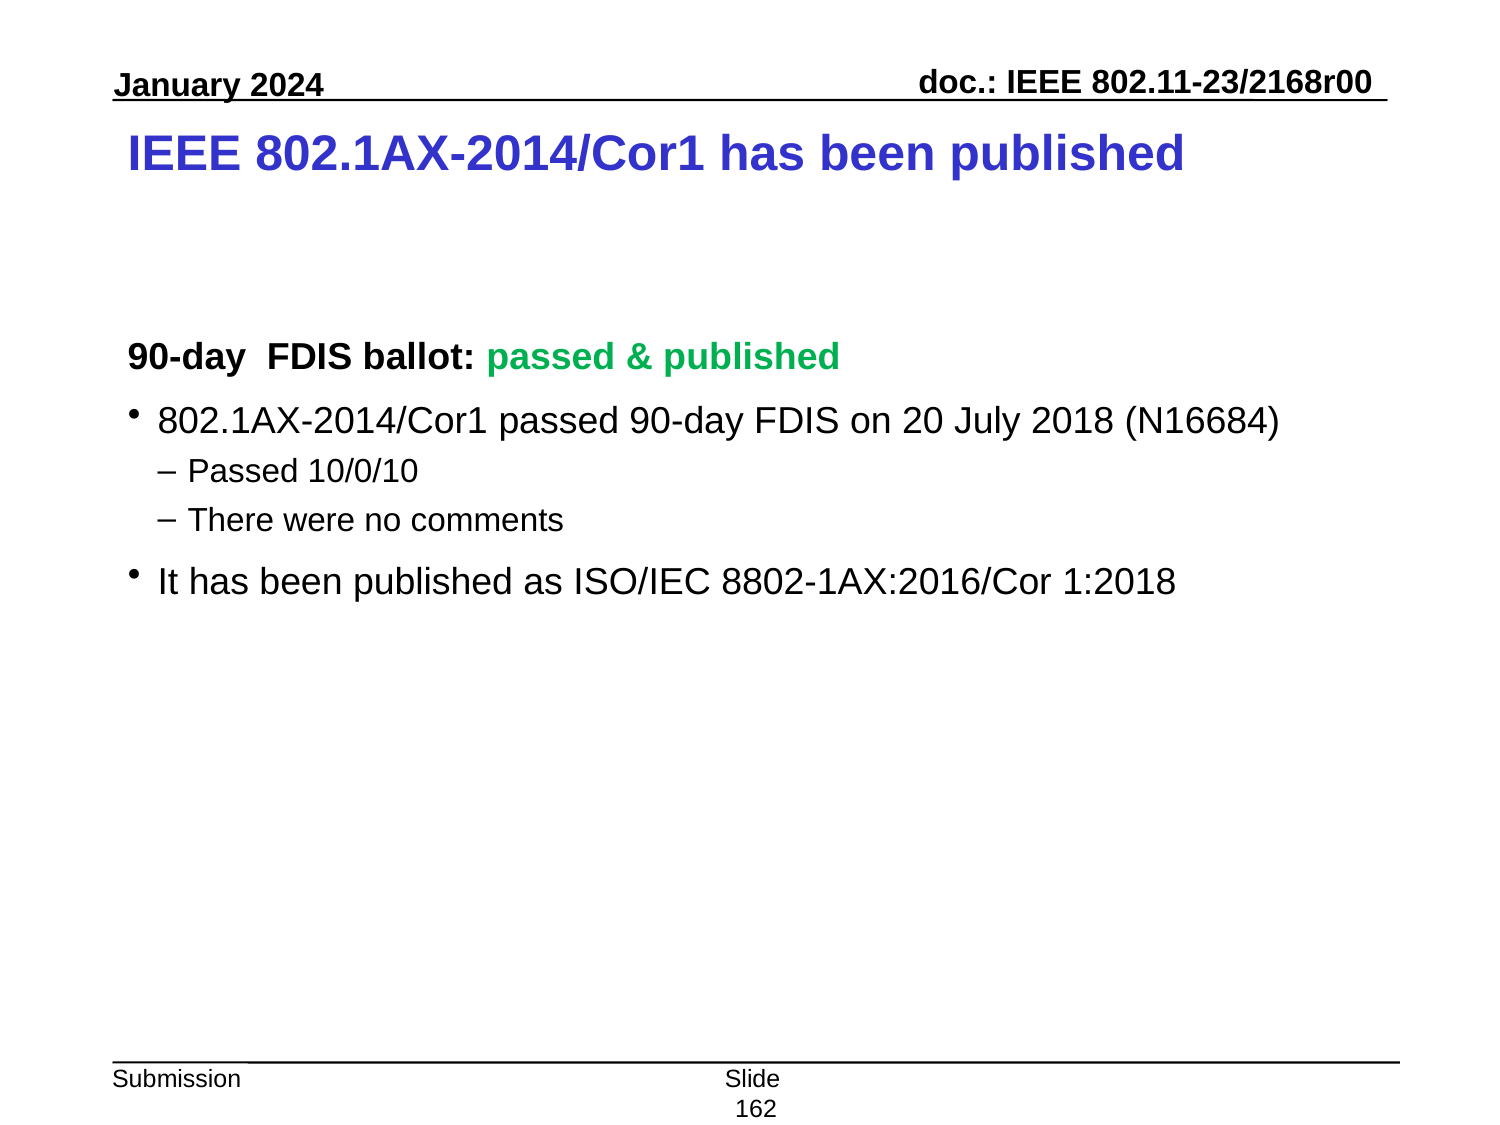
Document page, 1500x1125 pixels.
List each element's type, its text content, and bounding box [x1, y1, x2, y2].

slide_number Slide 162 [709, 1061, 803, 1093]
title IEEE 802.1AX-2014/Cor1 has been published [112, 112, 1388, 288]
list 90-day FDIS ballot: passed & published 802.1AX-2014/Cor1 passed 90-day FDIS on 20 July 2018 (N16684) Passed 10/0/10 There were no comments It has been published as ISO/IEC 8802-1AX:2016/Cor 1:2018 [112, 324, 1388, 1000]
